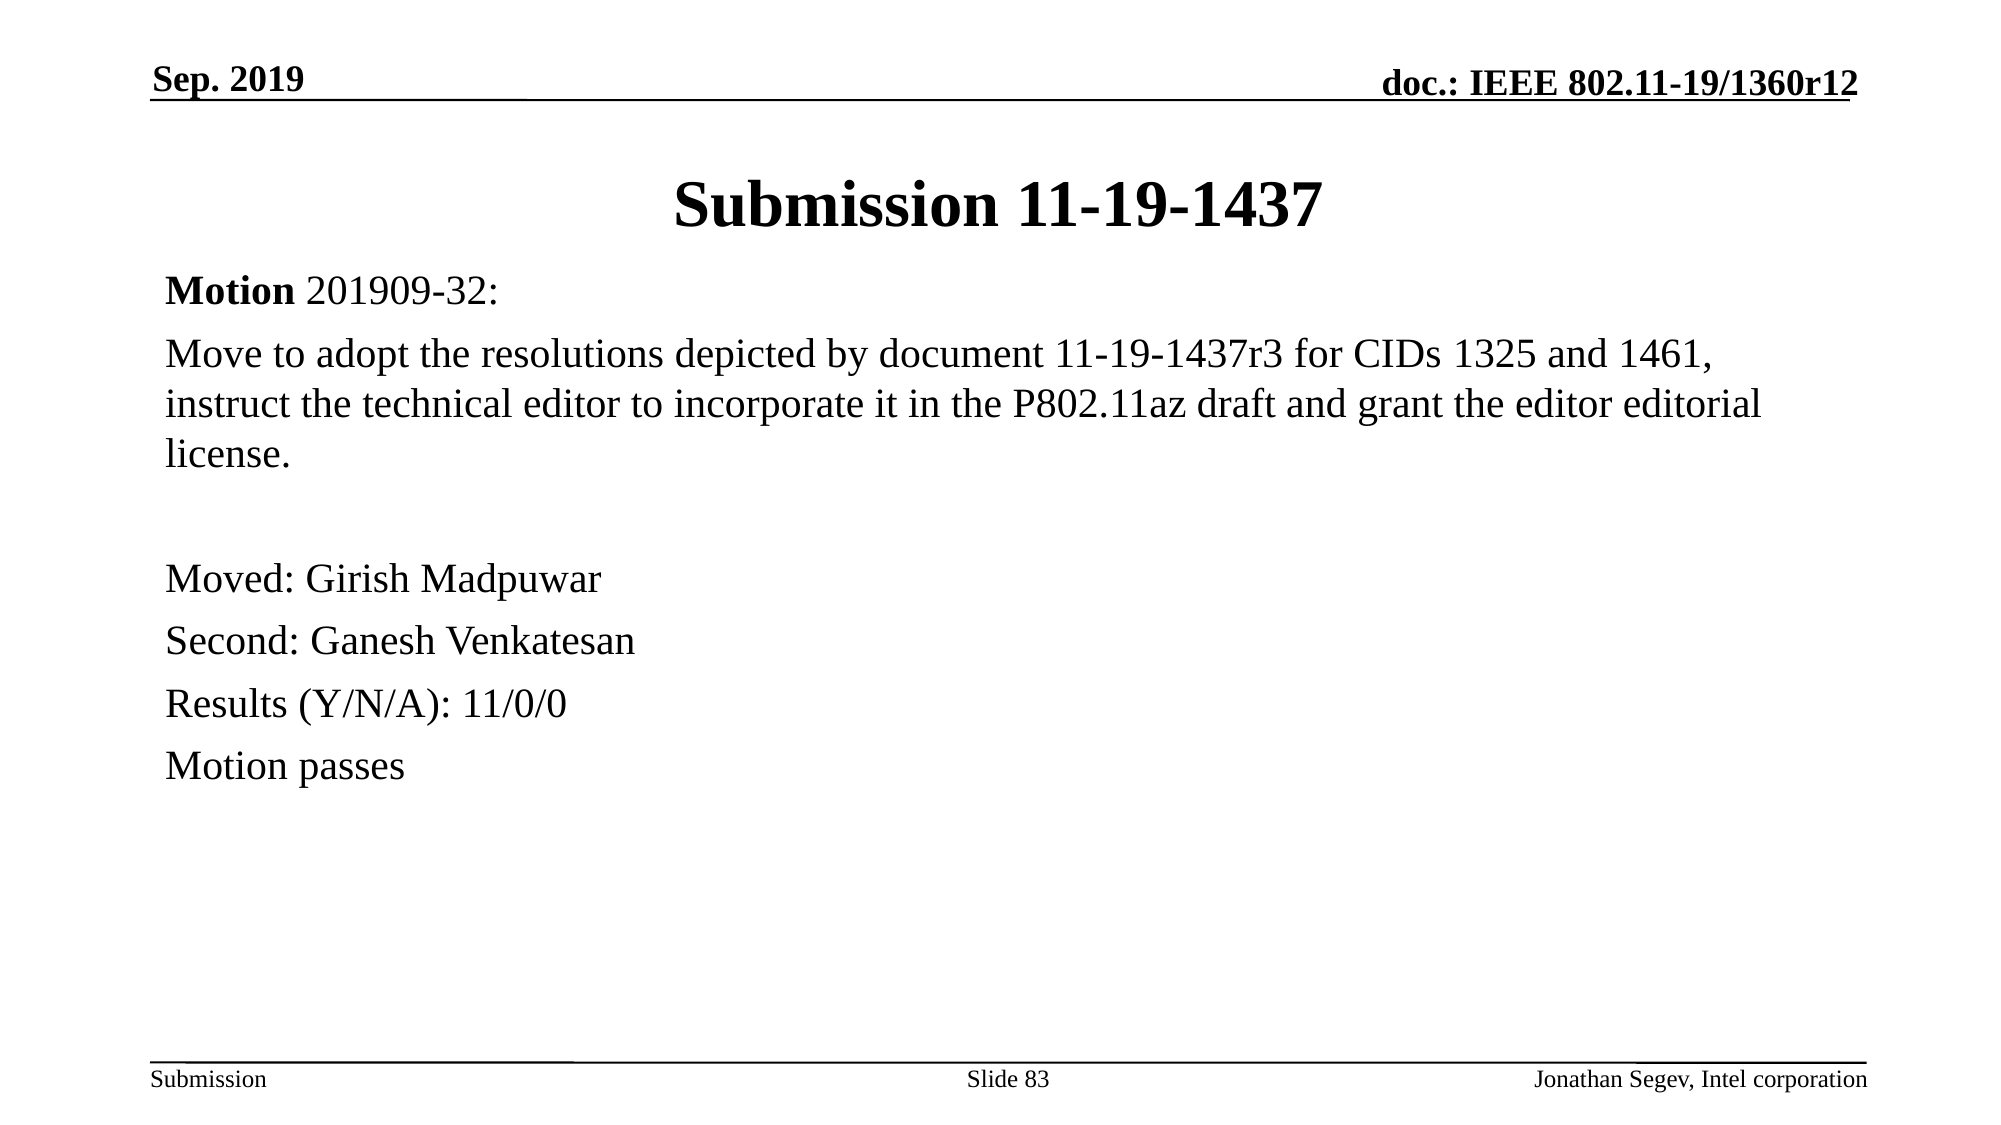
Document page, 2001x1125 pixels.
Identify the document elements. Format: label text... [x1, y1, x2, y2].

list Motion 201909-32: Move to adopt the resolutions depicted by document 11-19-1437r3 for CIDs 1325 and 1461, instruct the technical editor to incorporate it in the P802.11az draft and grant the editor editorial license. Moved: Girish Madpuwar Second: Ganesh Venkatesan Results (Y/N/A): 11/0/0 Motion passes [149, 255, 1850, 1000]
slide_number Slide 83 [950, 1061, 1067, 1123]
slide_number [152, 54, 563, 100]
title Submission 11-19-1437 [149, 112, 1850, 255]
footer Jonathan Segev, Intel corporation [1171, 1061, 1869, 1093]
